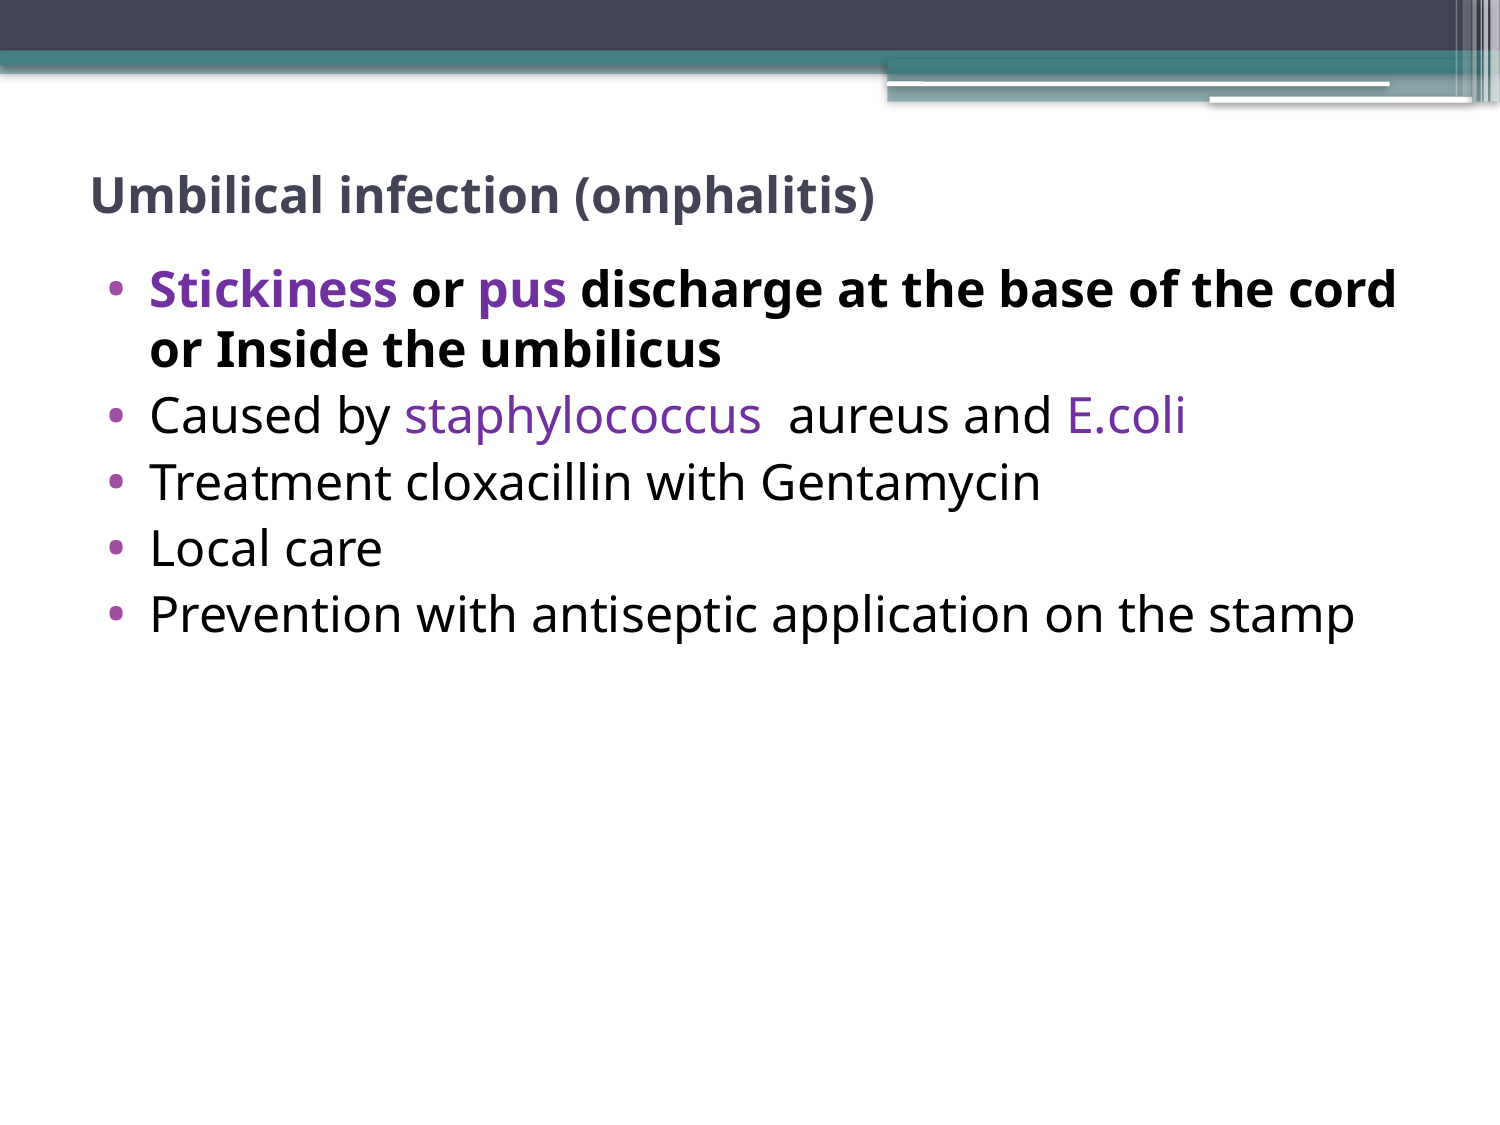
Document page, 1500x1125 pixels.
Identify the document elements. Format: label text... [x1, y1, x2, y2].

title Umbilical infection (omphalitis) [75, 125, 1425, 249]
list Stickiness or pus discharge at the base of the cord or Inside the umbilicus Caused by staphylococcus aureus and E.coli Treatment cloxacillin with Gentamycin Local care Prevention with antiseptic application on the stamp [75, 249, 1425, 1079]
